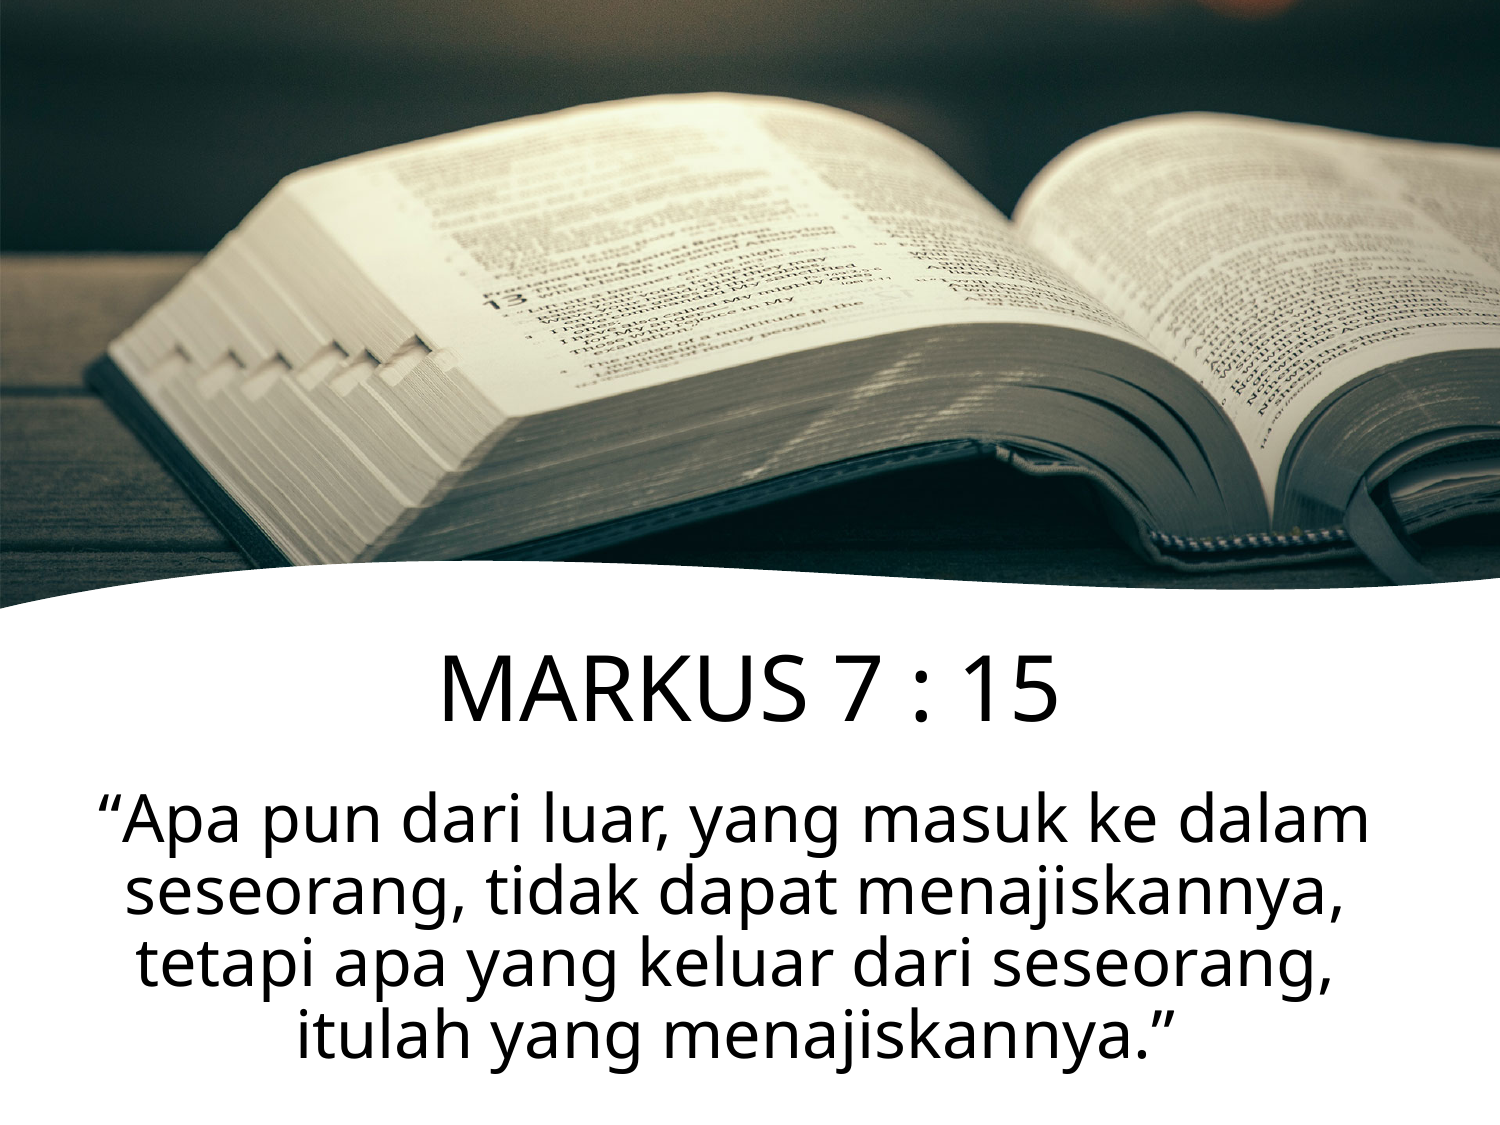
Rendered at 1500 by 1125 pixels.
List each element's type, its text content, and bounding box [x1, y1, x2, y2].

picture [0, 0, 1500, 610]
list “Apa pun dari luar, yang masuk ke dalam seseorang, tidak dapat menajiskannya, tetapi apa yang keluar dari seseorang, itulah yang menajiskannya.” [31, 803, 1441, 1048]
title MARKUS 7 : 15 [59, 615, 1441, 767]
